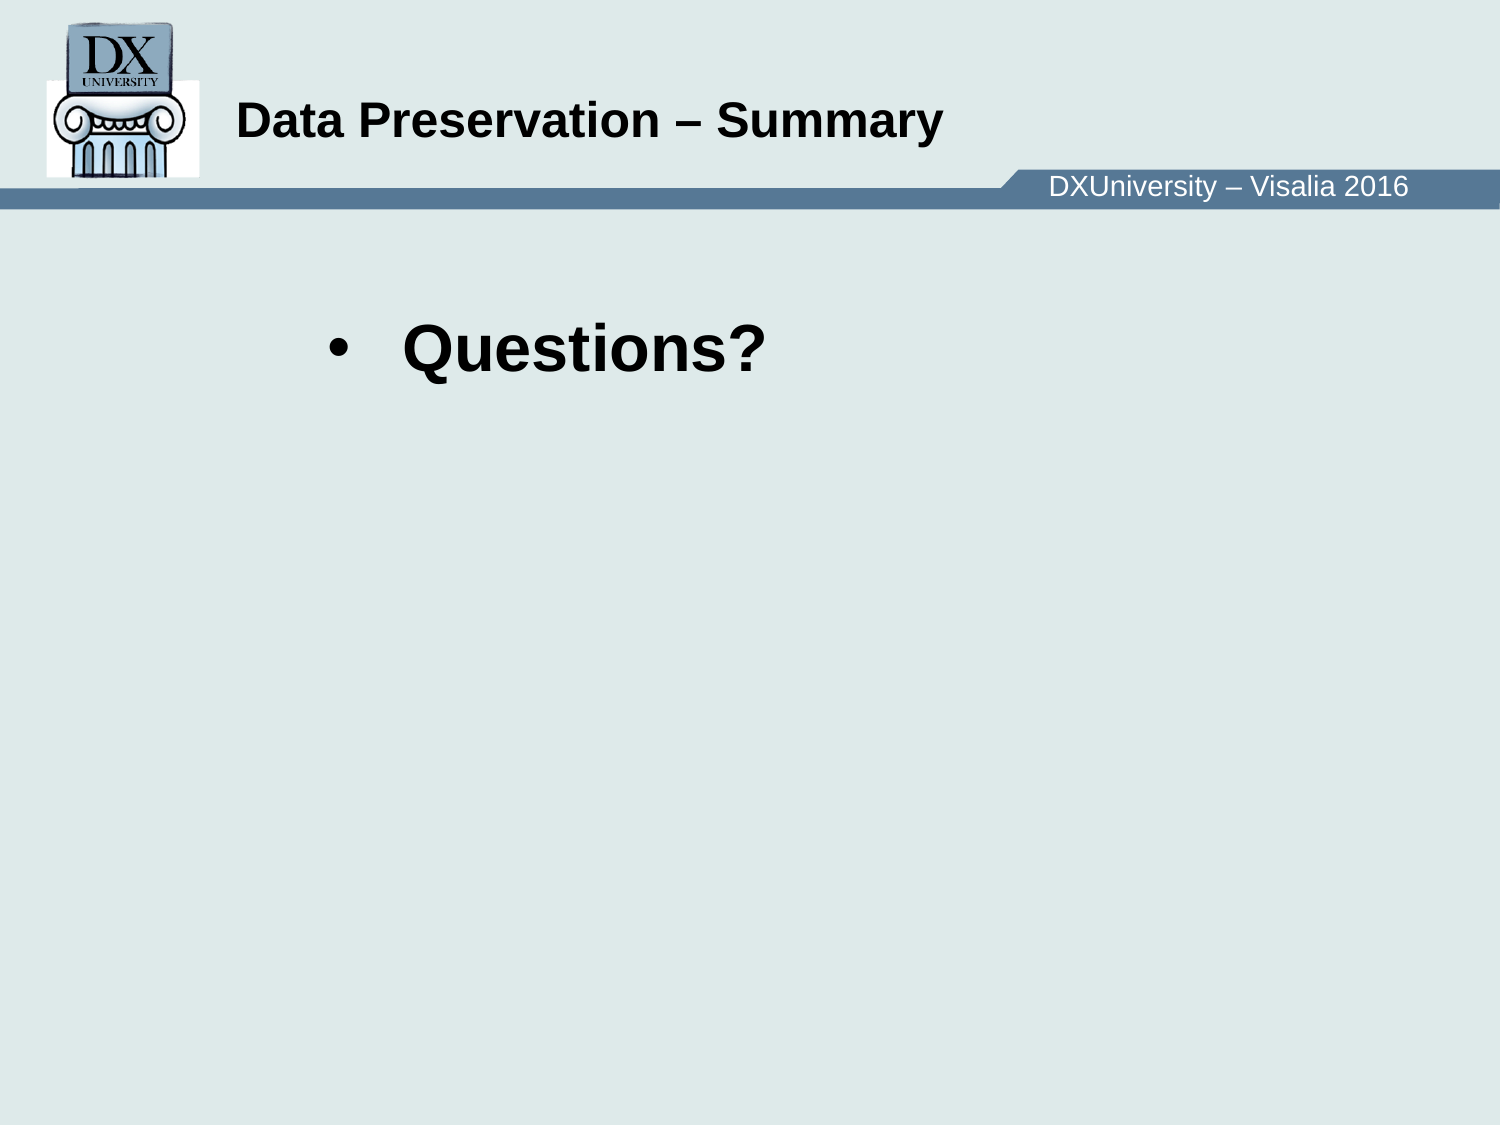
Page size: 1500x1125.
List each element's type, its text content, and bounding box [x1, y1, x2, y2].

title Data Preservation – Summary [222, 32, 1343, 156]
list Questions? [202, 303, 1305, 1019]
picture [34, 20, 206, 183]
